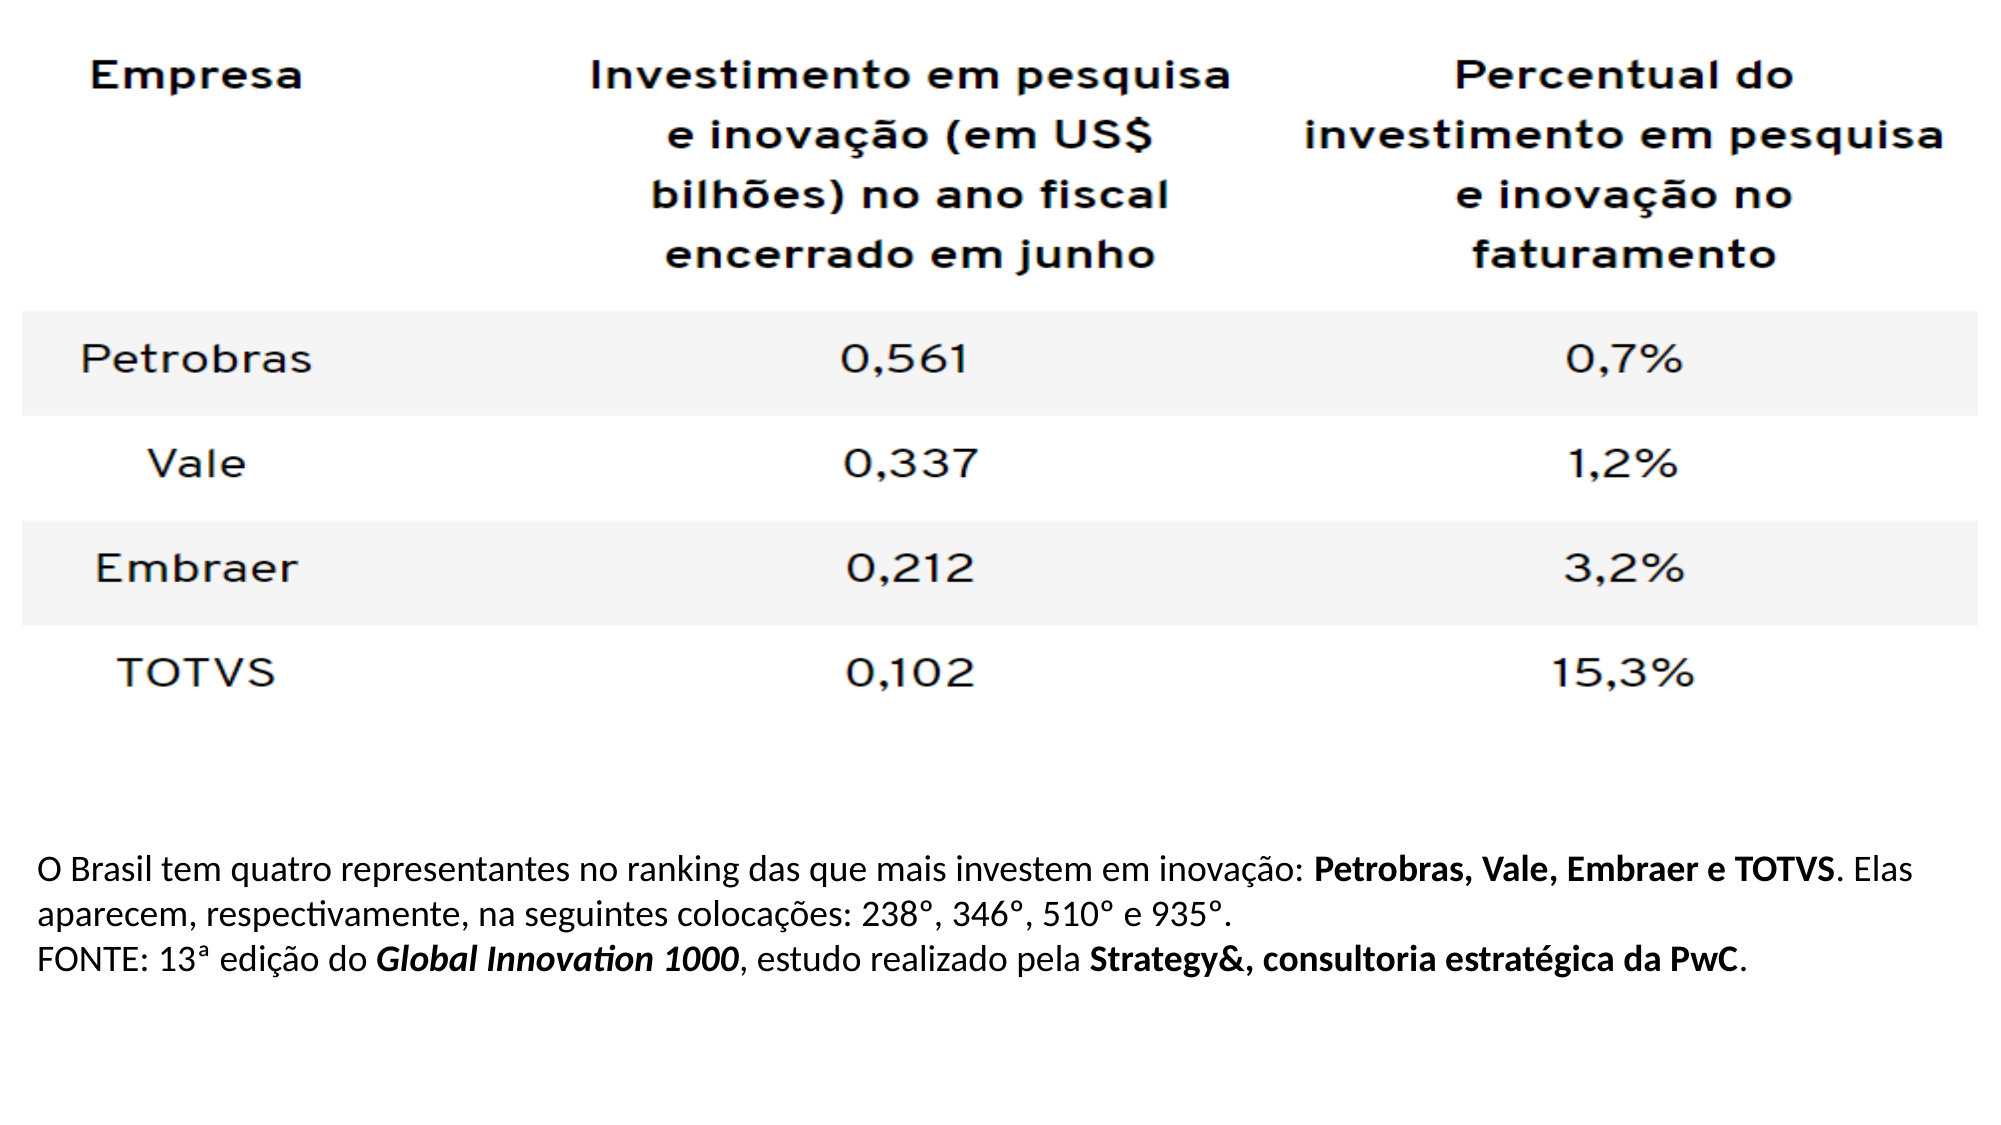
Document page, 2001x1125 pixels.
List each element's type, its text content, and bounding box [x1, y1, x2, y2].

text_box O Brasil tem quatro representantes no ranking das que mais investem em inovação: Petrobras, Vale, Embraer e TOTVS. Elas aparecem, respectivamente, na seguintes colocações: 238º, 346º, 510º e 935º. FONTE: 13ª edição do Global Innovation 1000, estudo realizado pela Strategy&, consultoria estratégica da PwC. [22, 836, 1978, 987]
picture [21, 8, 1978, 763]
